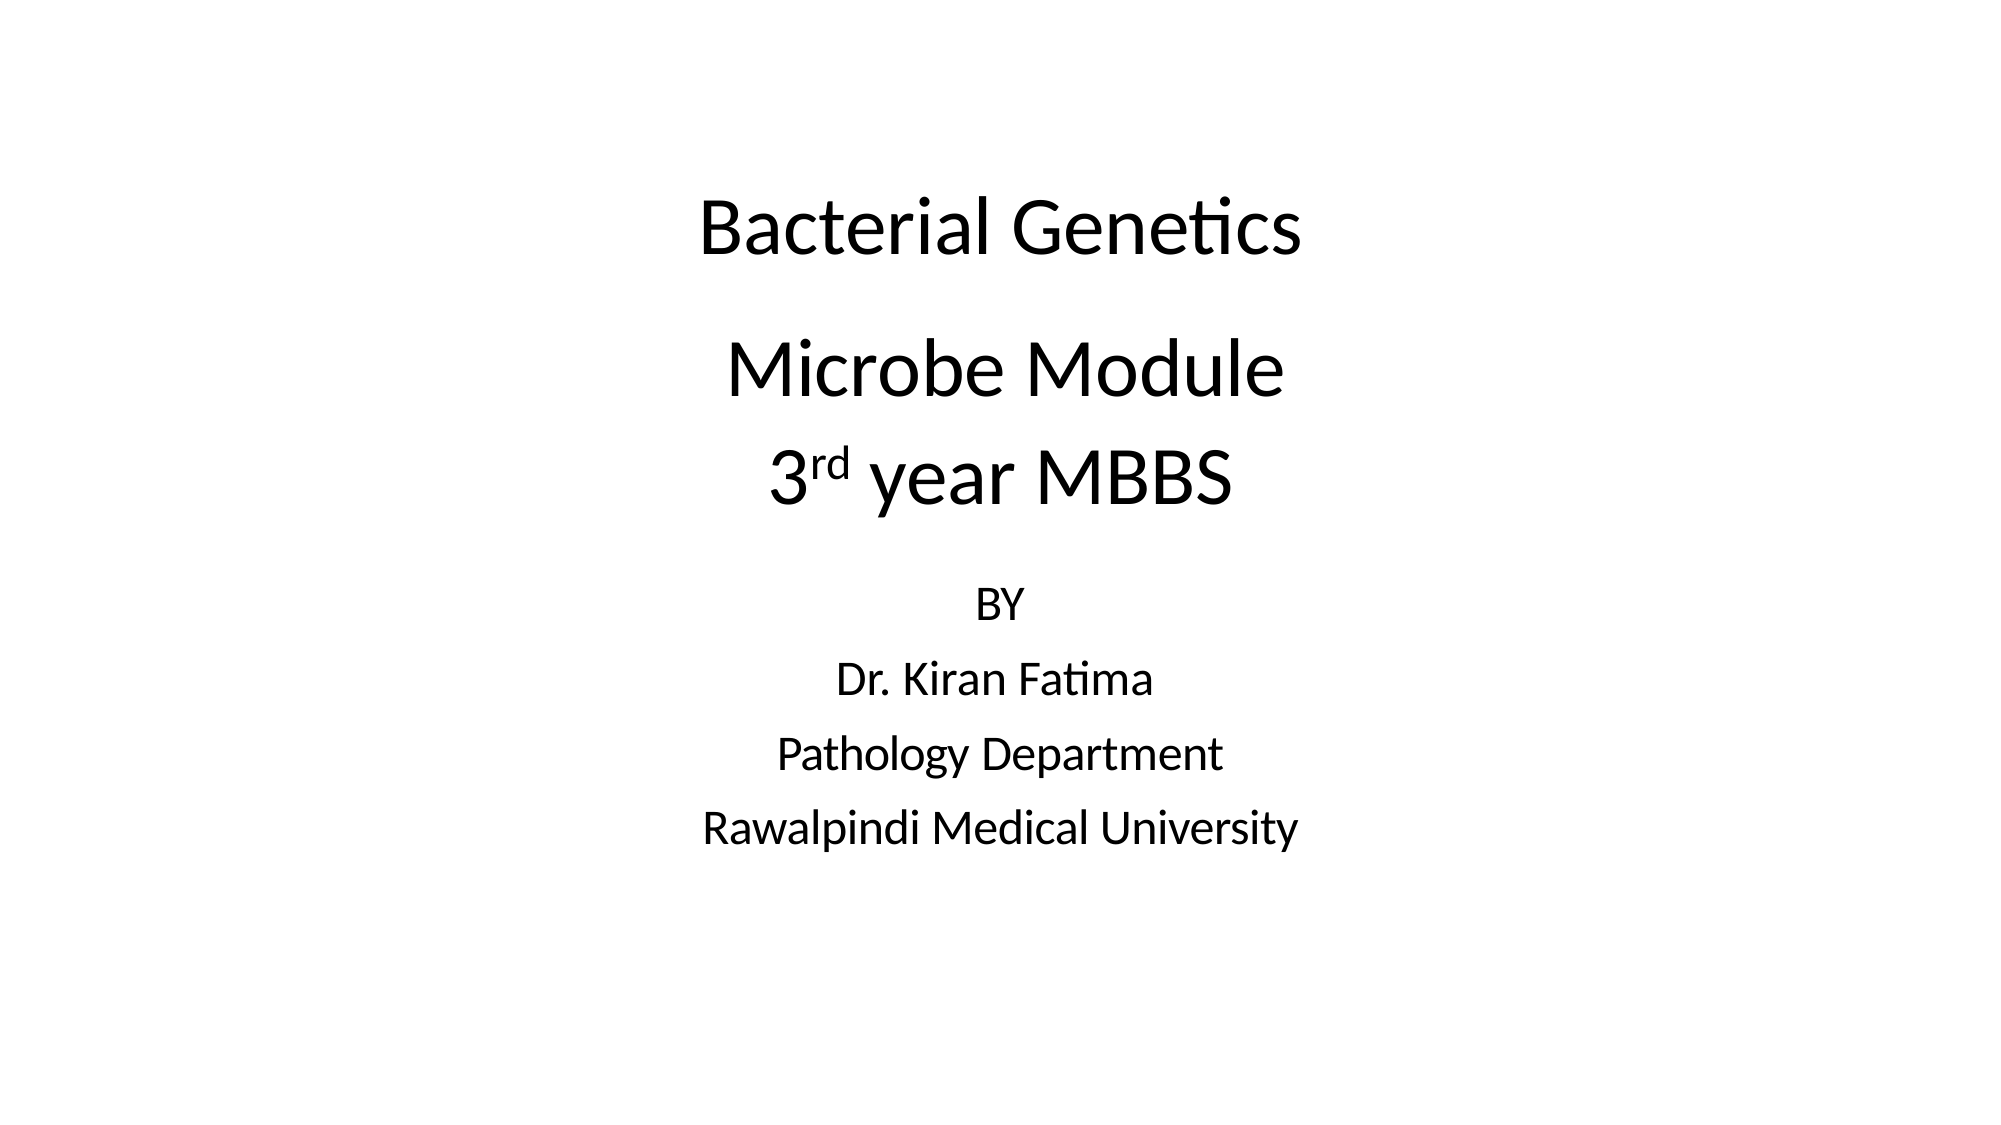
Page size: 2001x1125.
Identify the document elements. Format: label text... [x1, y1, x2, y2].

text_box BY Dr. Kiran Fatima Pathology Department Rawalpindi Medical University [671, 553, 1329, 855]
title Bacterial Genetics Microbe Module 3rd year MBBS [463, 169, 1537, 522]
